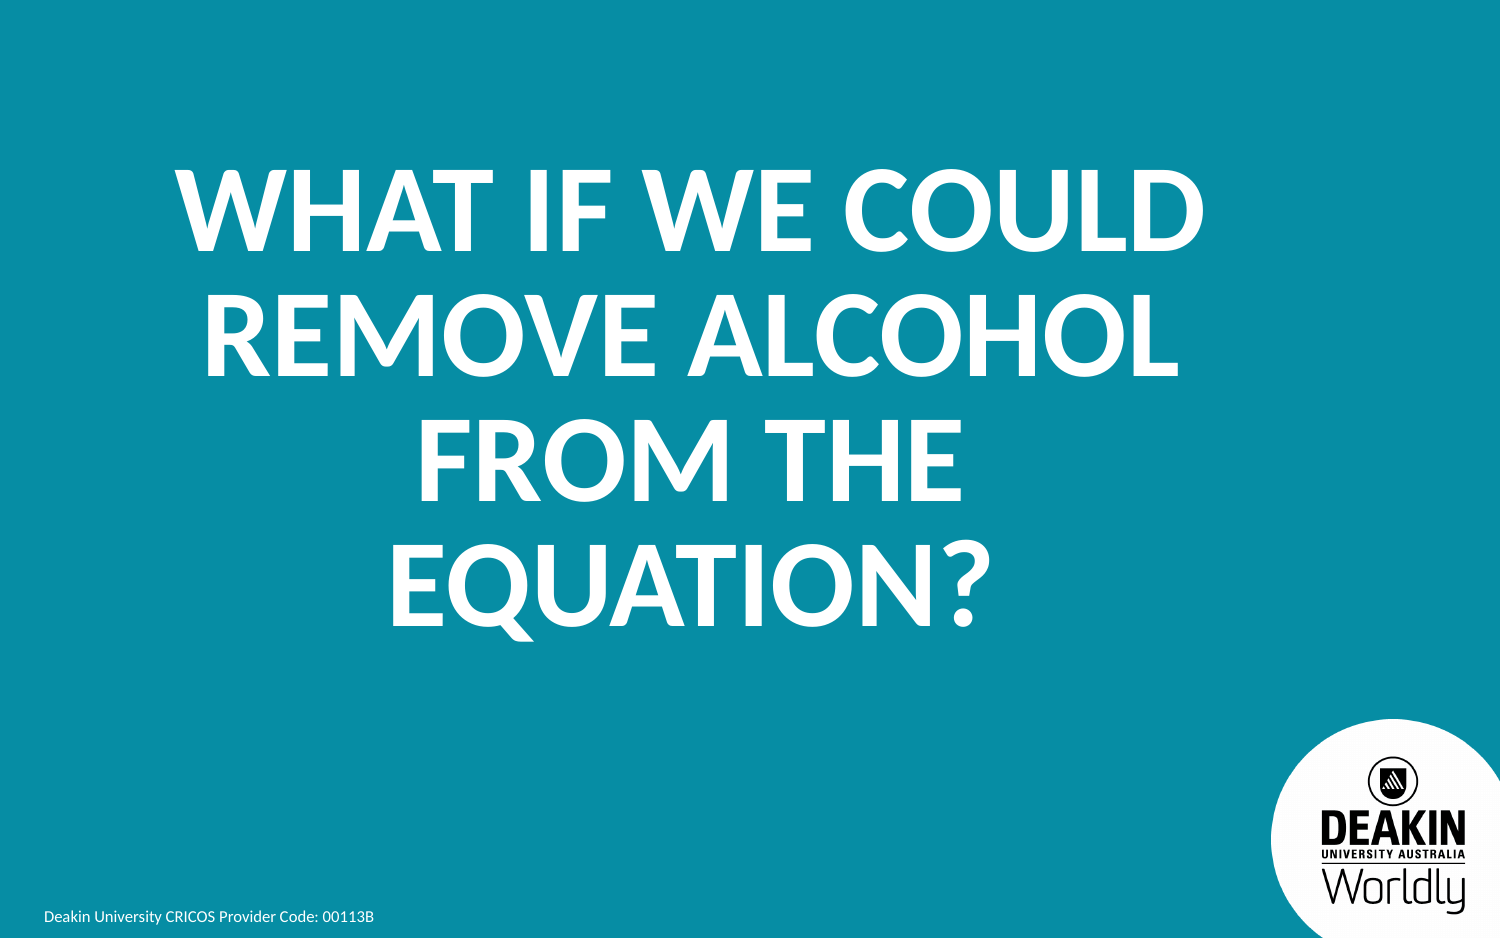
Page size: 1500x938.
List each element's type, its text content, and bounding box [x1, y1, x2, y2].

picture [1271, 719, 1500, 938]
list What if we could remove alcohol from the equation? [147, 149, 1235, 812]
